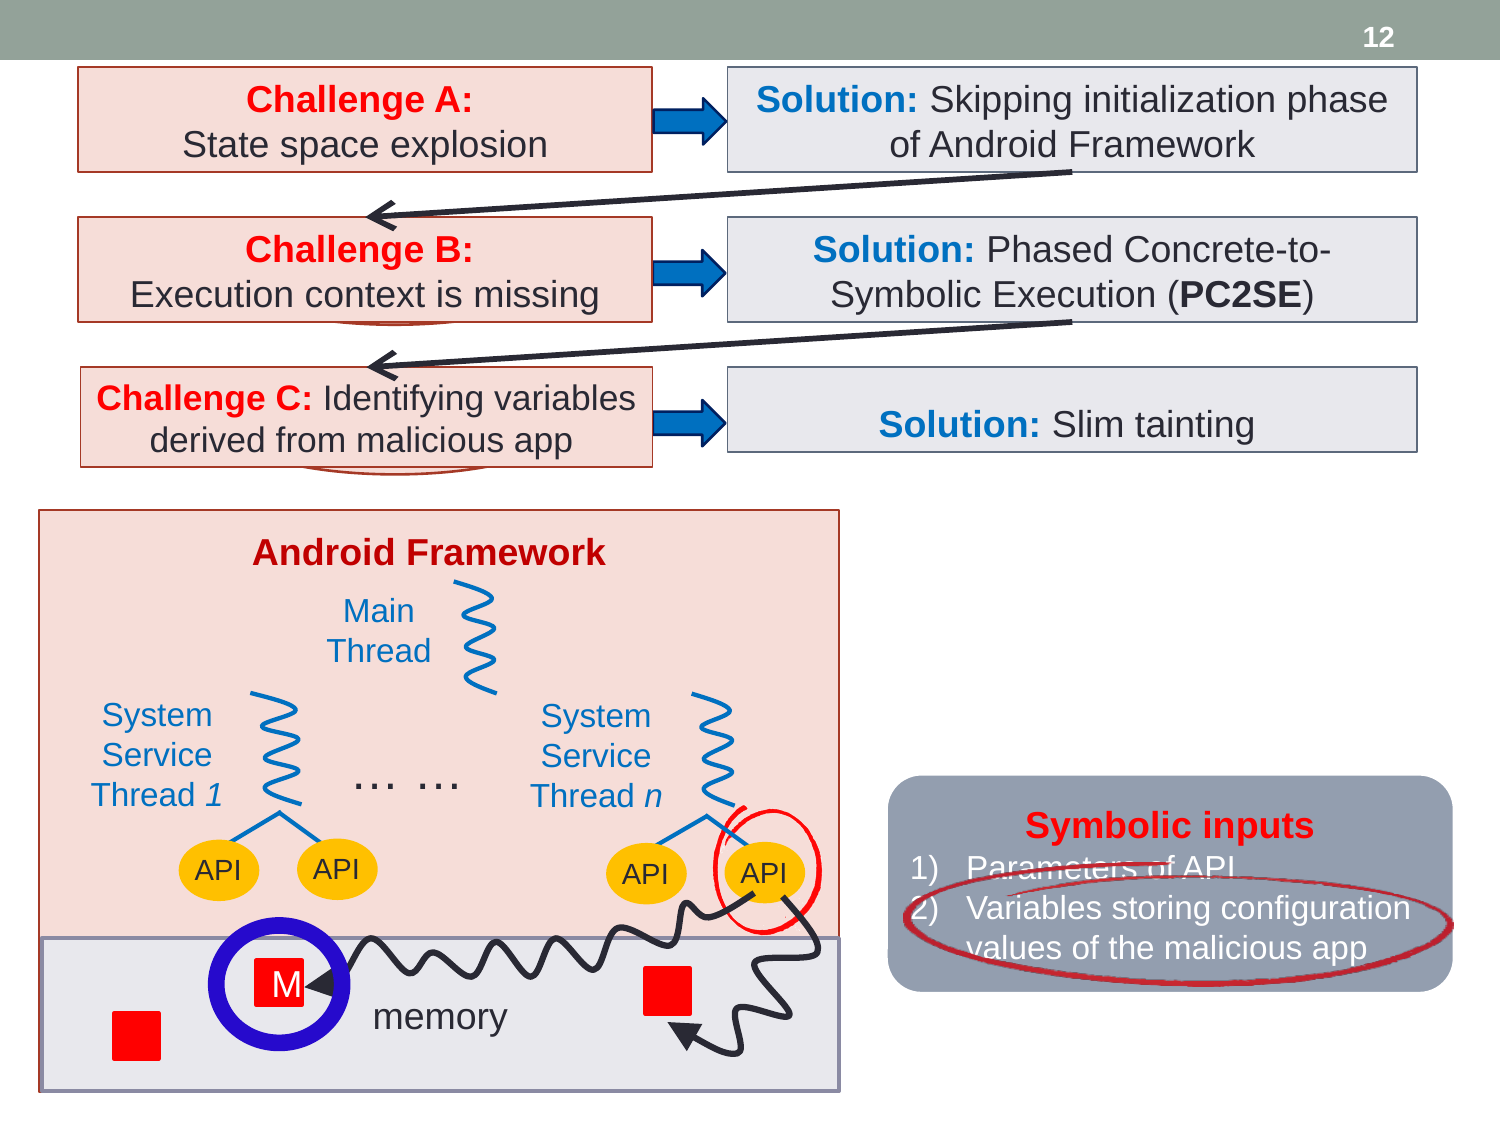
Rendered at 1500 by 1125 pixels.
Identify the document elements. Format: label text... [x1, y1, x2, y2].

text_box Challenge A: State space explosion [77, 66, 653, 173]
picture [902, 862, 1454, 987]
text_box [366, 323, 1073, 368]
slide_number 12 [1347, 9, 1455, 64]
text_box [38, 509, 880, 1093]
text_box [364, 171, 1073, 218]
text_box Symbolic inputs Parameters of API Variables storing configuration values of the malicious app [886, 768, 1460, 1000]
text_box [652, 366, 1418, 454]
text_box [653, 66, 1418, 173]
text_box Challenge B: Execution context is missing [77, 216, 649, 323]
text_box Challenge C [298, 468, 492, 477]
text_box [652, 216, 1418, 324]
text_box Challenge C: Identifying variables derived from malicious app [80, 366, 653, 468]
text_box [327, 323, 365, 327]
